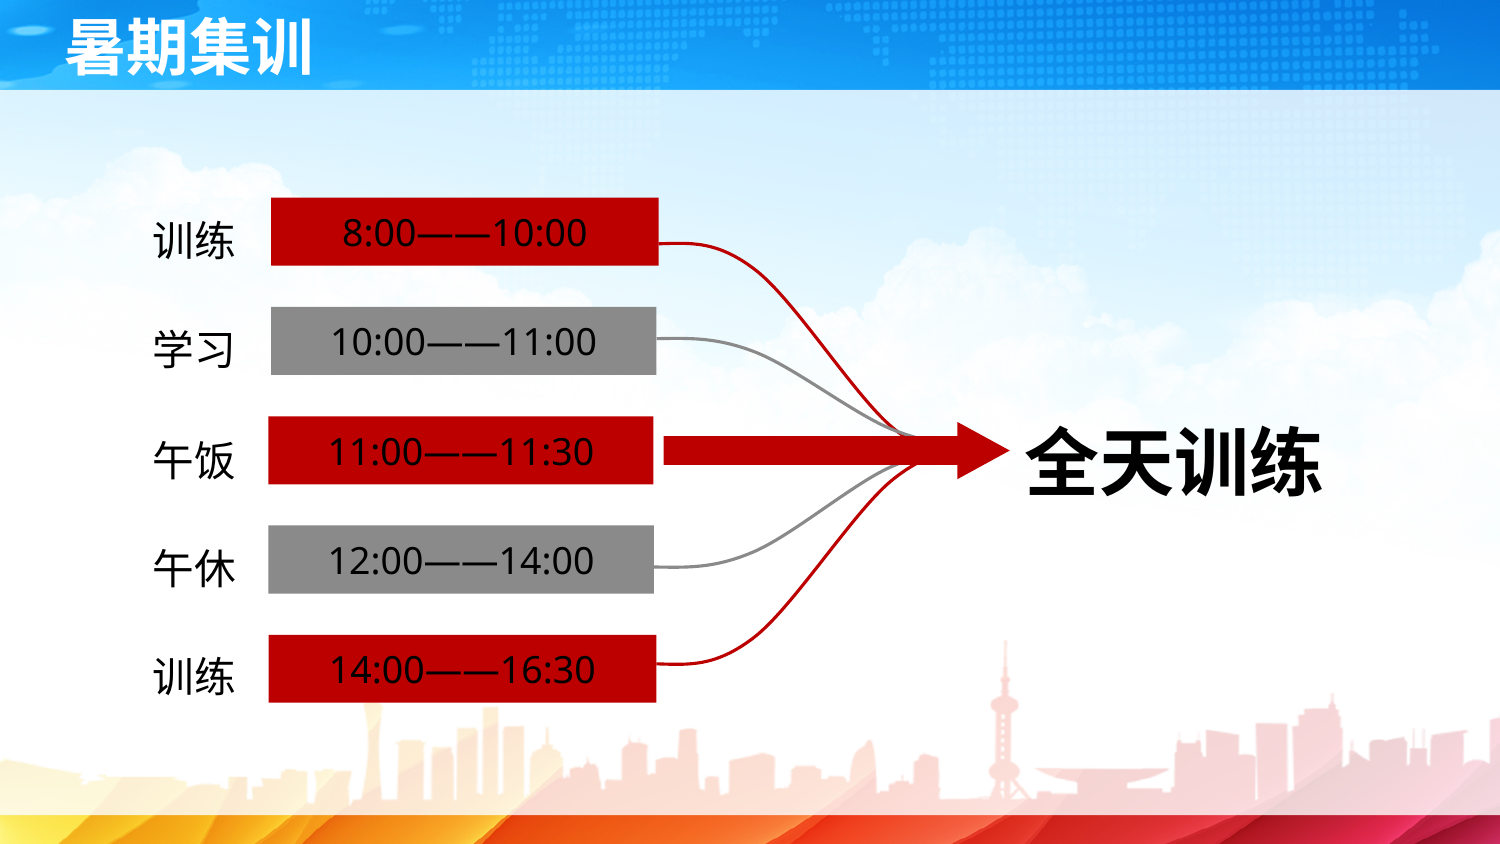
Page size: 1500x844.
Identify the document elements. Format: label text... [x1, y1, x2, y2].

text_box 暑期集训 [49, 1, 329, 91]
text_box 全天训练 [1015, 362, 1468, 513]
picture [0, 0, 1500, 89]
picture [0, 816, 1500, 844]
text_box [120, 197, 1010, 710]
